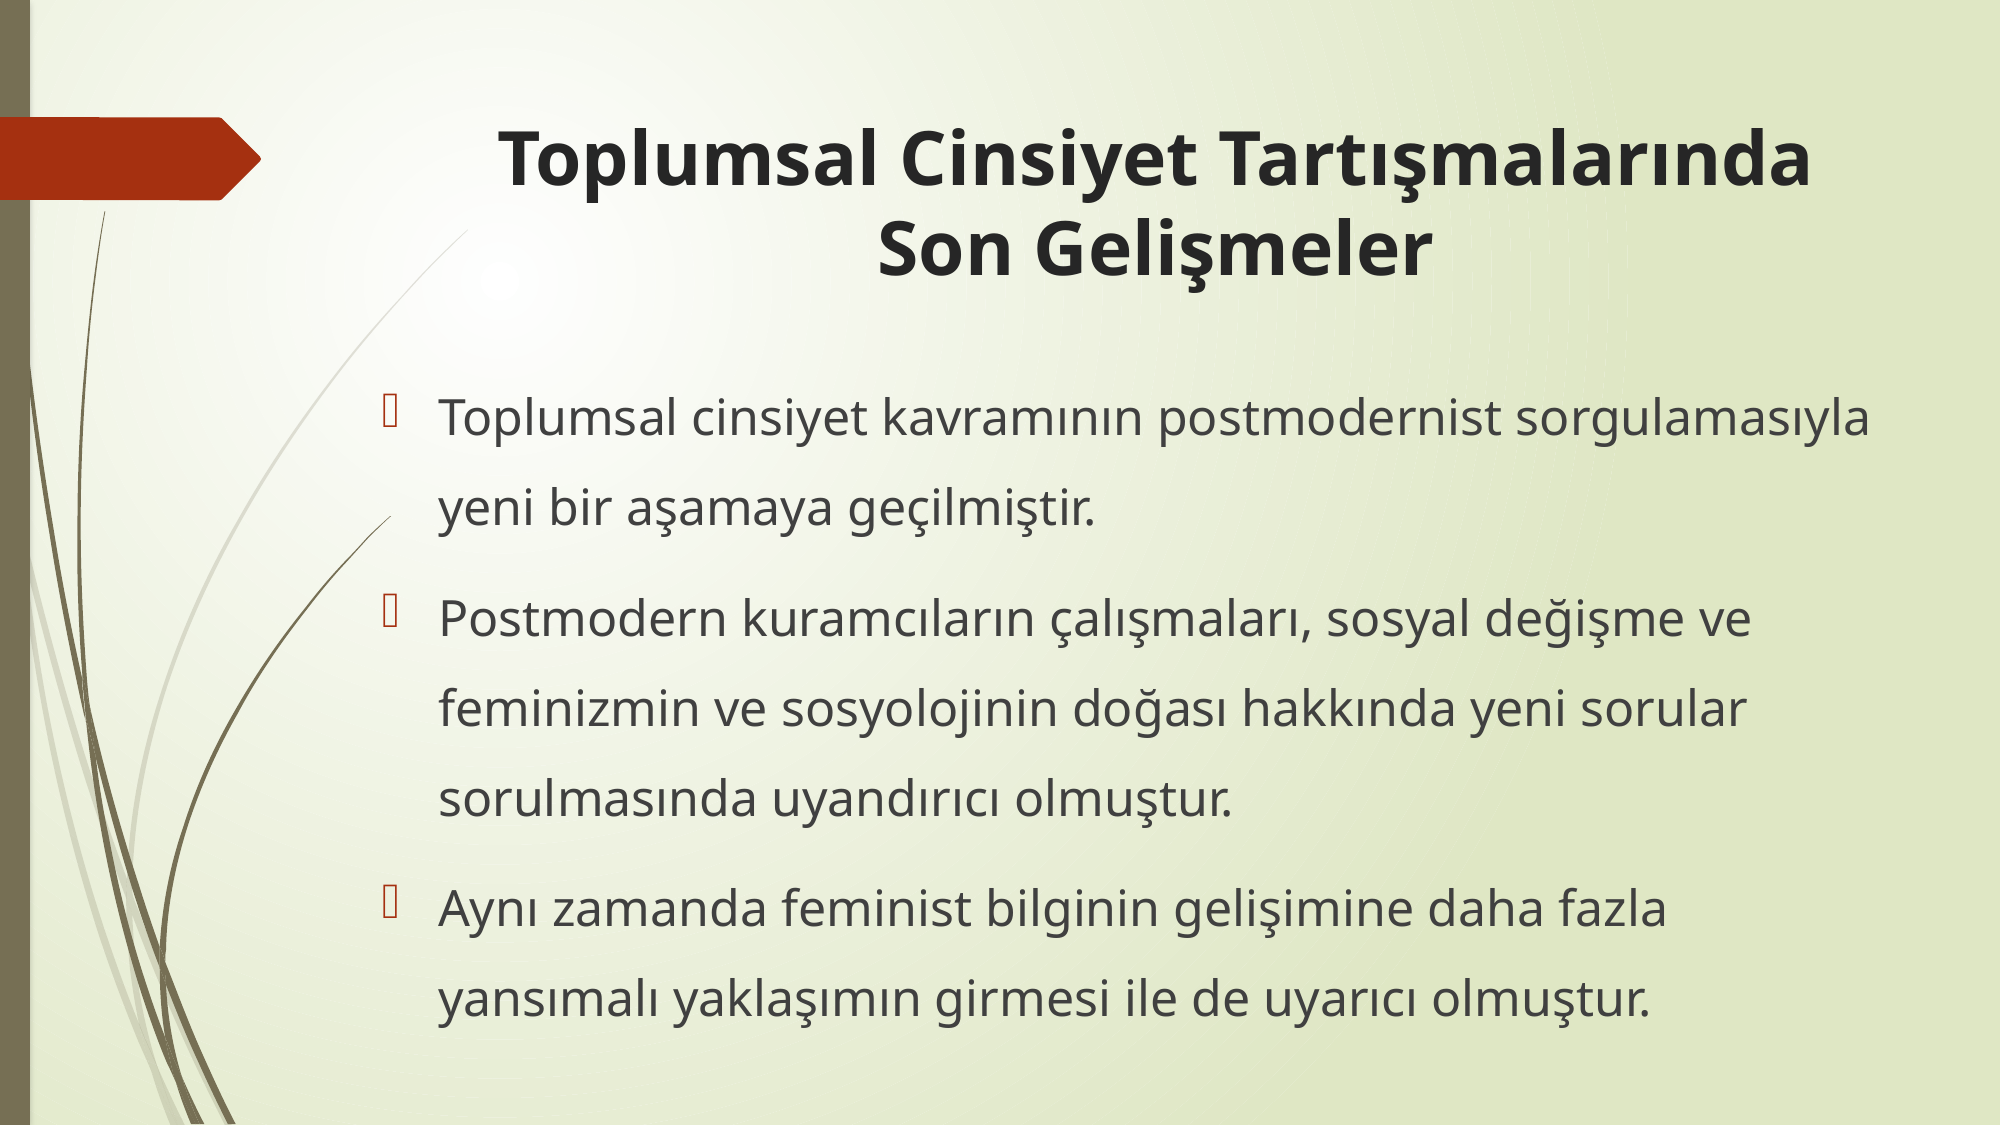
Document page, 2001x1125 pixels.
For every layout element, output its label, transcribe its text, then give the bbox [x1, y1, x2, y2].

list Toplumsal cinsiyet kavramının postmodernist sorgulamasıyla yeni bir aşamaya geçilmiştir. Postmodern kuramcıların çalışmaları, sosyal değişme ve feminizmin ve sosyolojinin doğası hakkında yeni sorular sorulmasında uyandırıcı olmuştur. Aynı zamanda feminist bilginin gelişimine daha fazla yansımalı yaklaşımın girmesi ile de uyarıcı olmuştur. [366, 347, 1888, 1125]
title Toplumsal Cinsiyet Tartışmalarında Son Gelişmeler [425, 102, 1888, 313]
